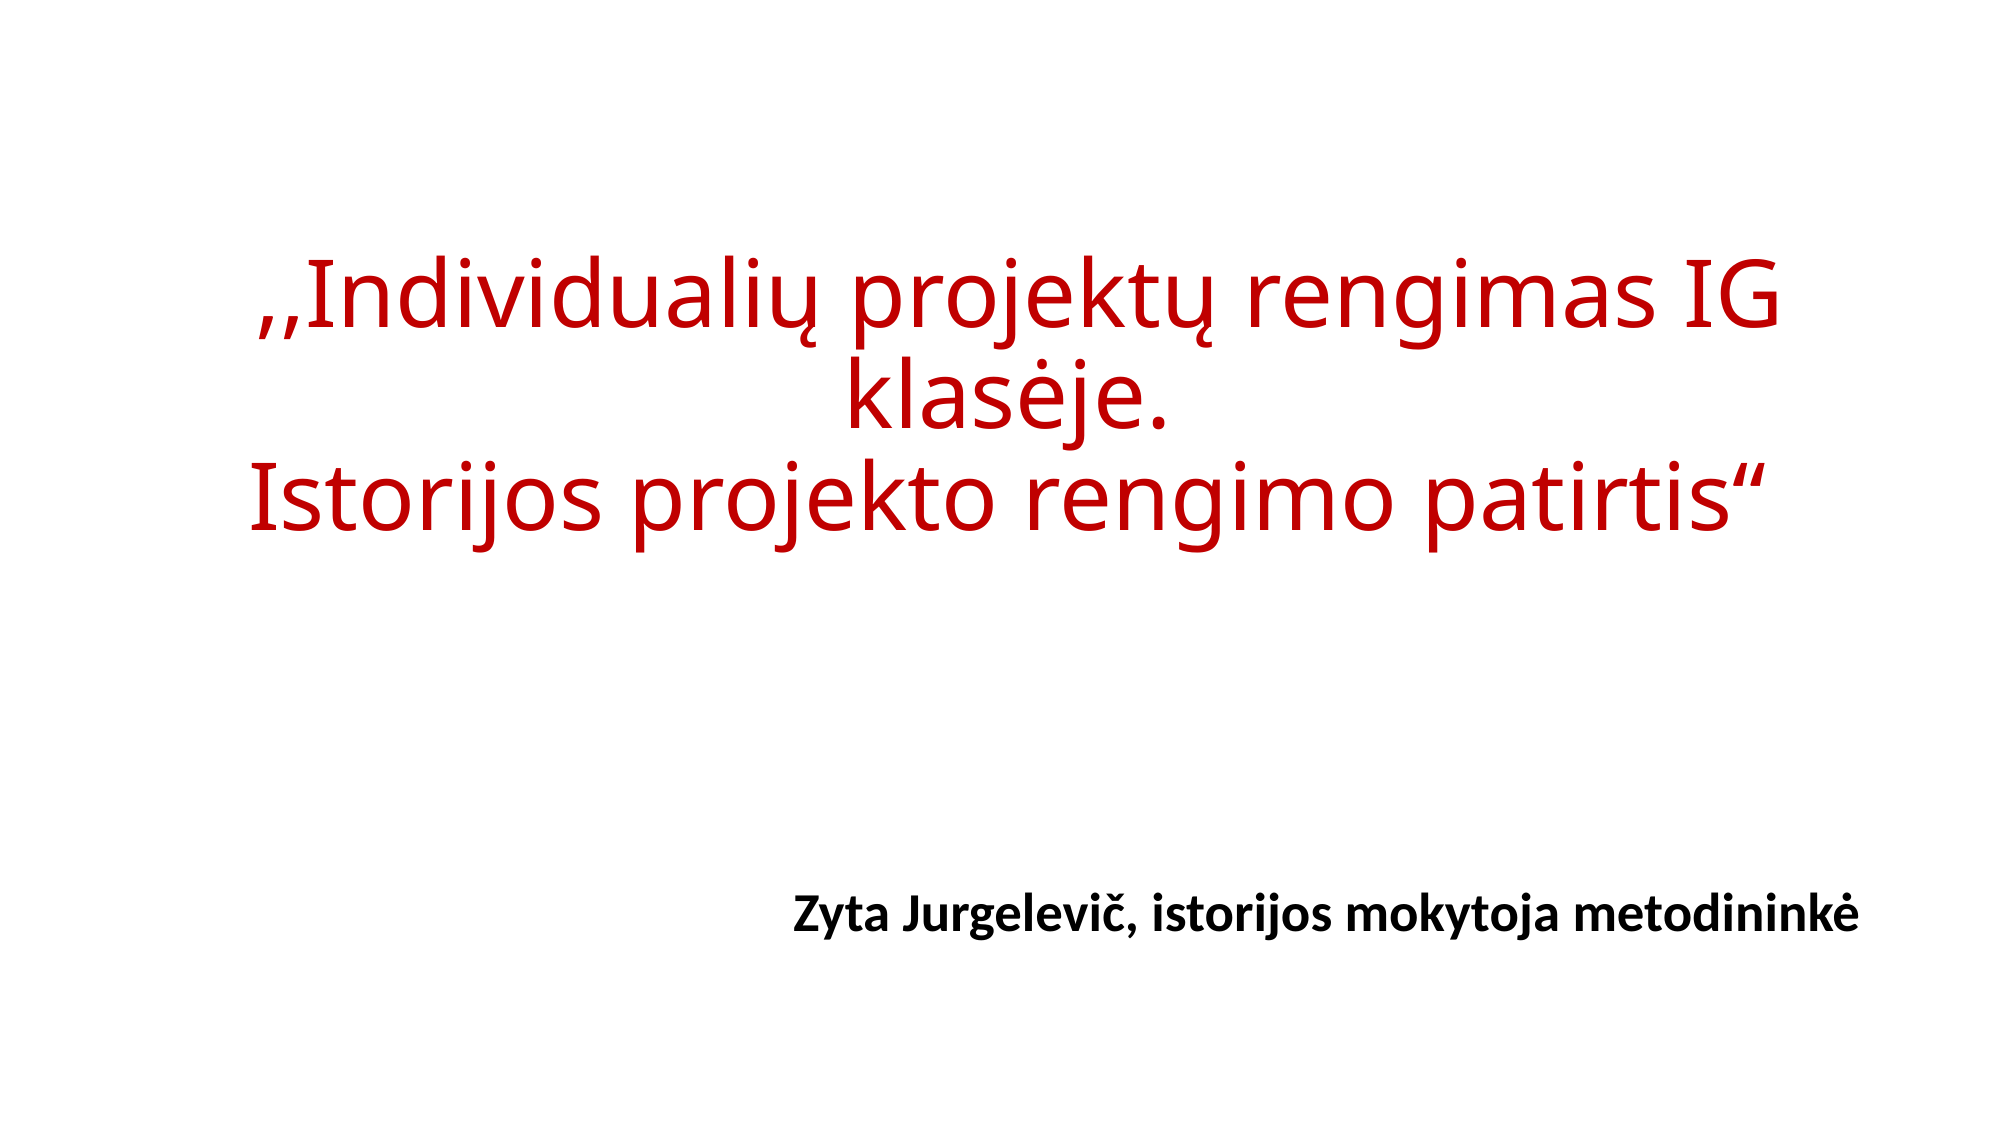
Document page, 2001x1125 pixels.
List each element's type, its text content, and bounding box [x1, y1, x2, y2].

list ,,Individualių projektų rengimas IG klasėje. Istorijos projekto rengimo patirtis“ Zyta Jurgelevič, istorijos mokytoja metodininkė [164, 106, 1876, 954]
